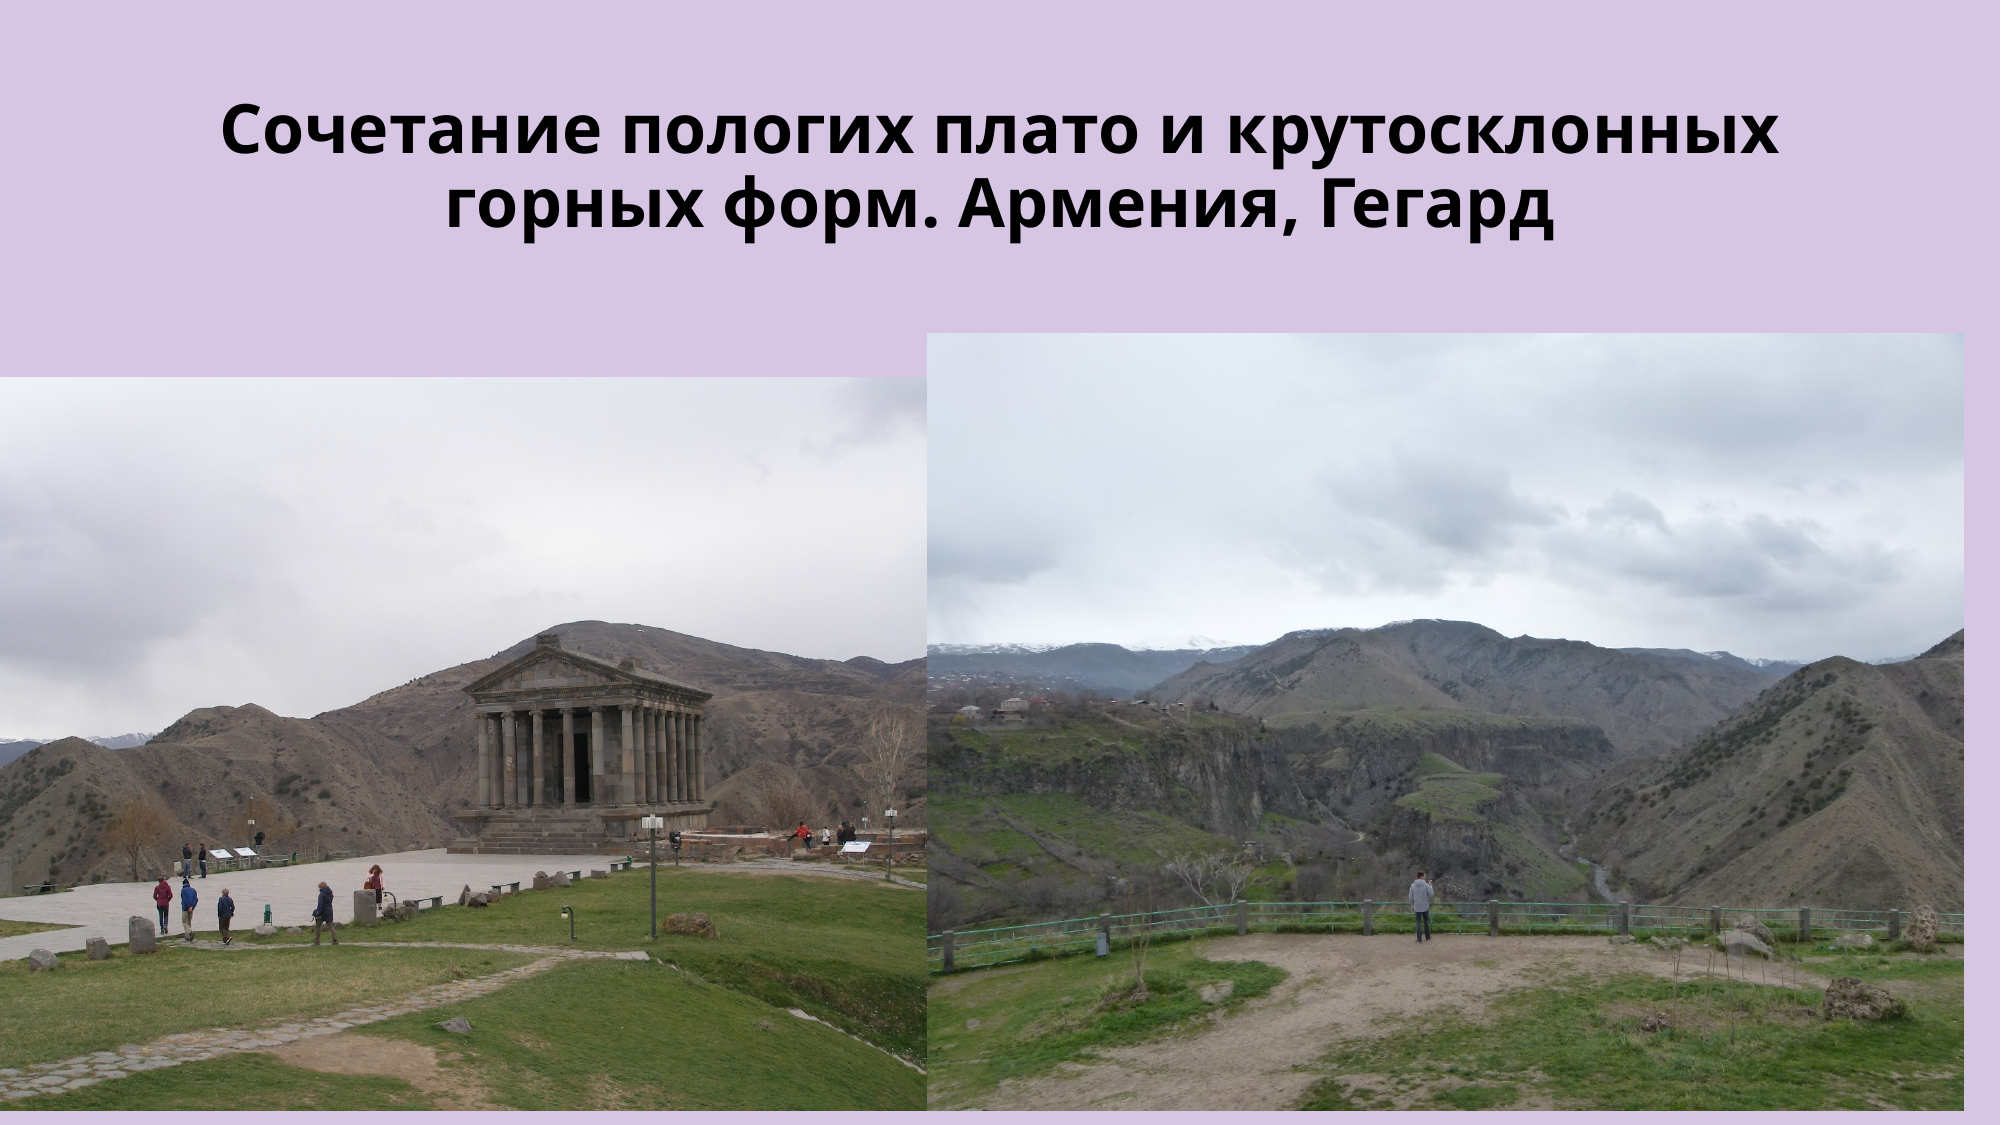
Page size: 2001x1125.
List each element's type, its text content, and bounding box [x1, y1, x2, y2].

title Сочетание пологих плато и крутосклонных горных форм. Армения, Гегард [137, 59, 1863, 278]
picture [927, 333, 1964, 1111]
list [0, 377, 927, 1111]
